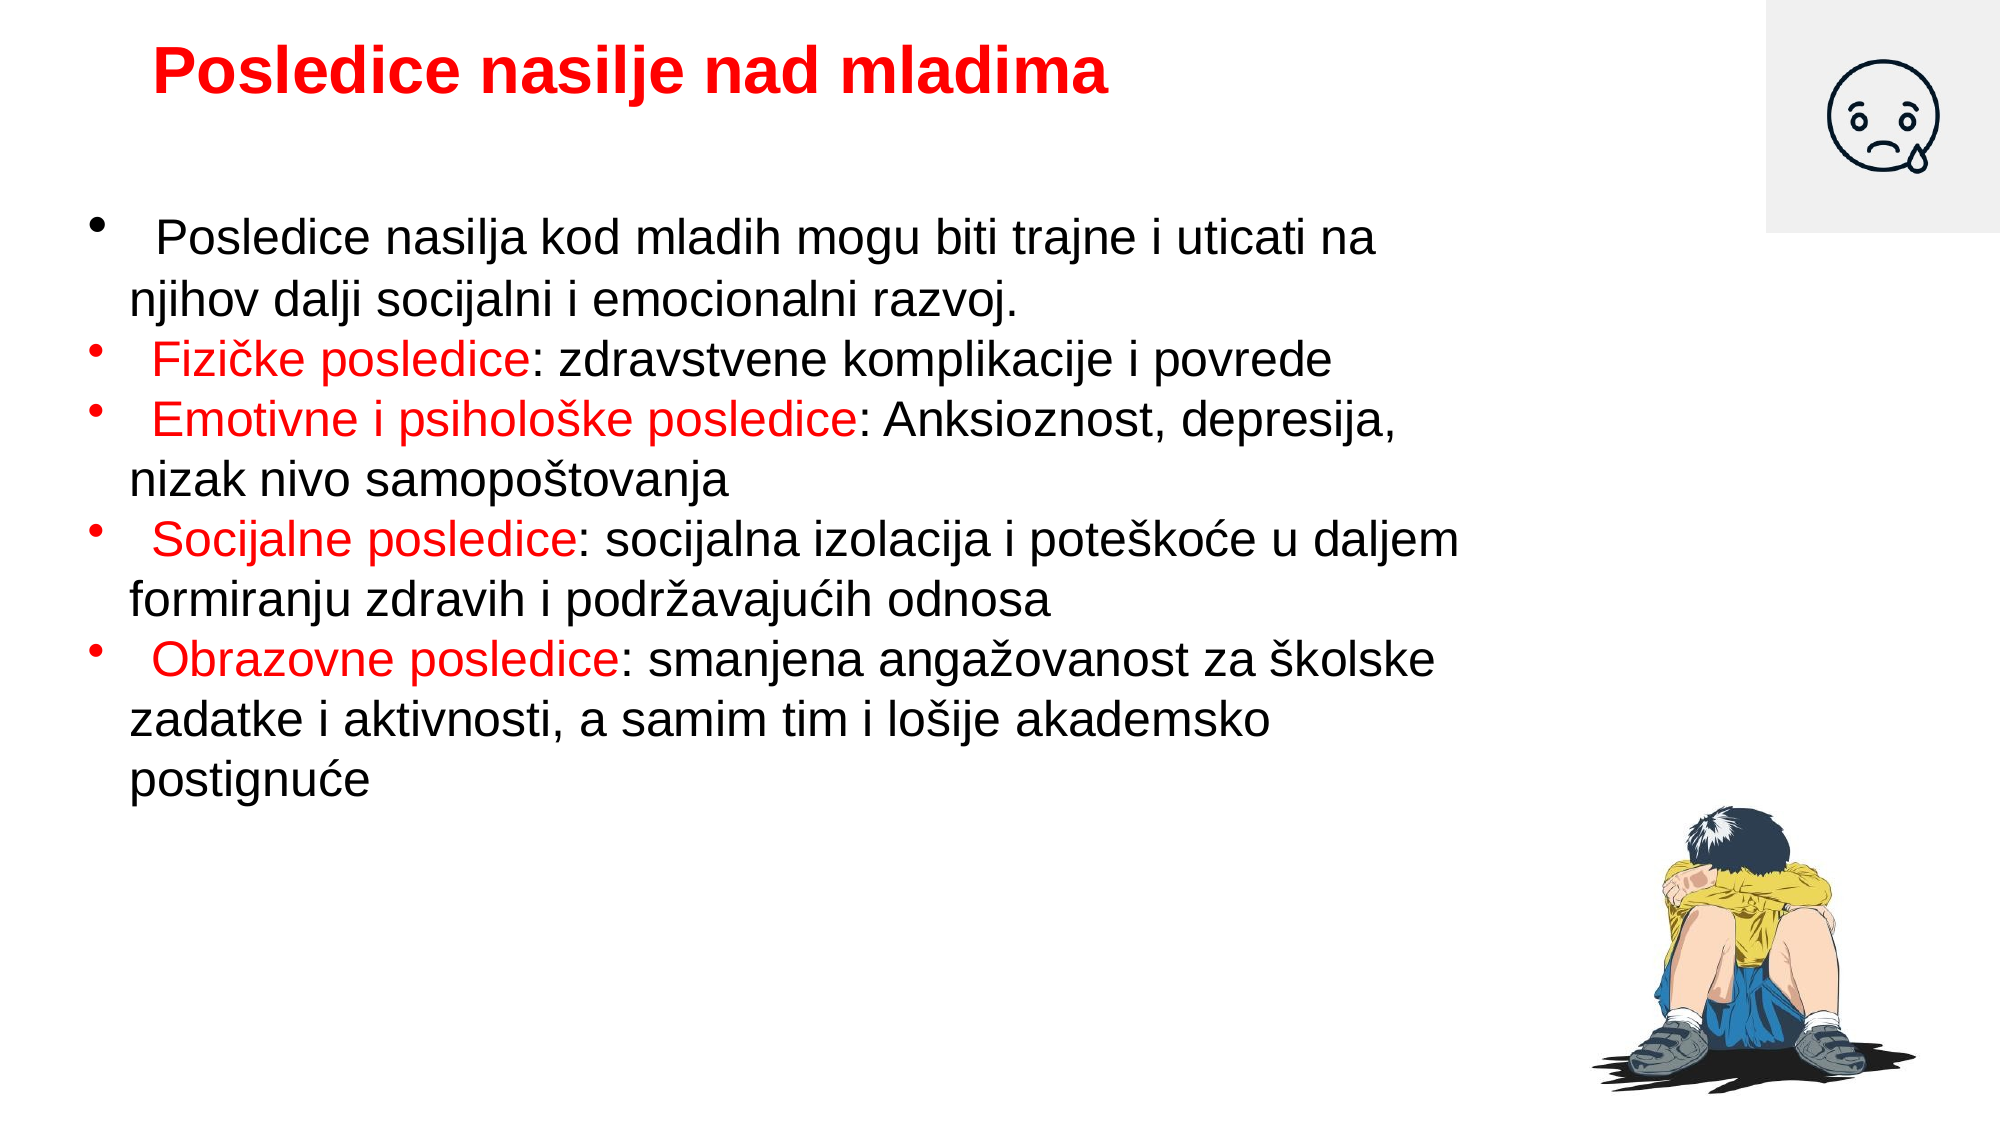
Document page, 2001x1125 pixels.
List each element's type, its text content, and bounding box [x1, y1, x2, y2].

text_box Posledice nasilja kod mladih mogu biti trajne i uticati na njihov dalji socijalni i emocionalni razvoj. Fizičke posledice: zdravstvene komplikacije i povrede Emotivne i psihološke posledice: Anksioznost, depresija, nizak nivo samopoštovanja Socijalne posledice: socijalna izolacija i poteškoće u daljem formiranju zdravih i podržavajućih odnosa Obrazovne posledice: smanjena angažovanost za školske zadatke i aktivnosti, a samim tim i lošije akademsko postignuće [87, 187, 1788, 807]
picture [1766, 0, 2000, 234]
picture [1524, 774, 1983, 1125]
title Posledice nasilje nad mladima [150, 24, 1163, 187]
